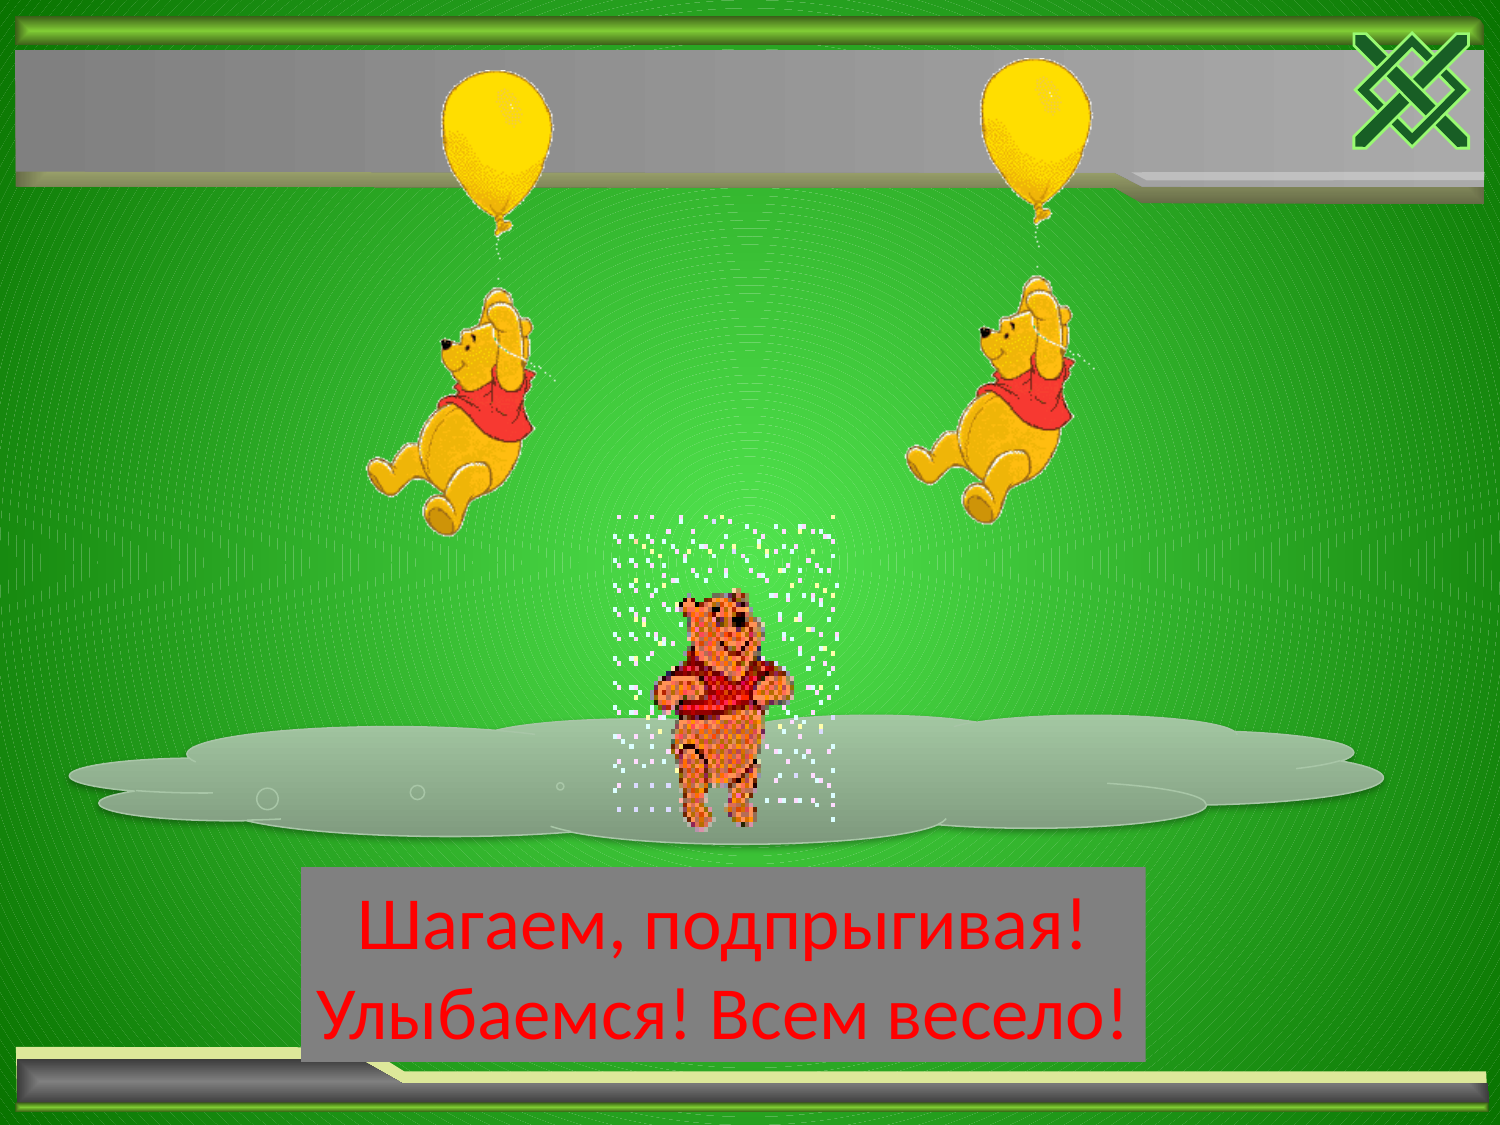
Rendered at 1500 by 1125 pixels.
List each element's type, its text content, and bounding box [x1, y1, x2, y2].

text_box Шагаем, подпрыгивая! Улыбаемся! Всем весело! [301, 867, 1146, 1062]
picture [597, 515, 844, 891]
picture [902, 58, 1098, 567]
picture [363, 70, 559, 579]
text_box [68, 719, 592, 838]
text_box [849, 714, 1385, 841]
